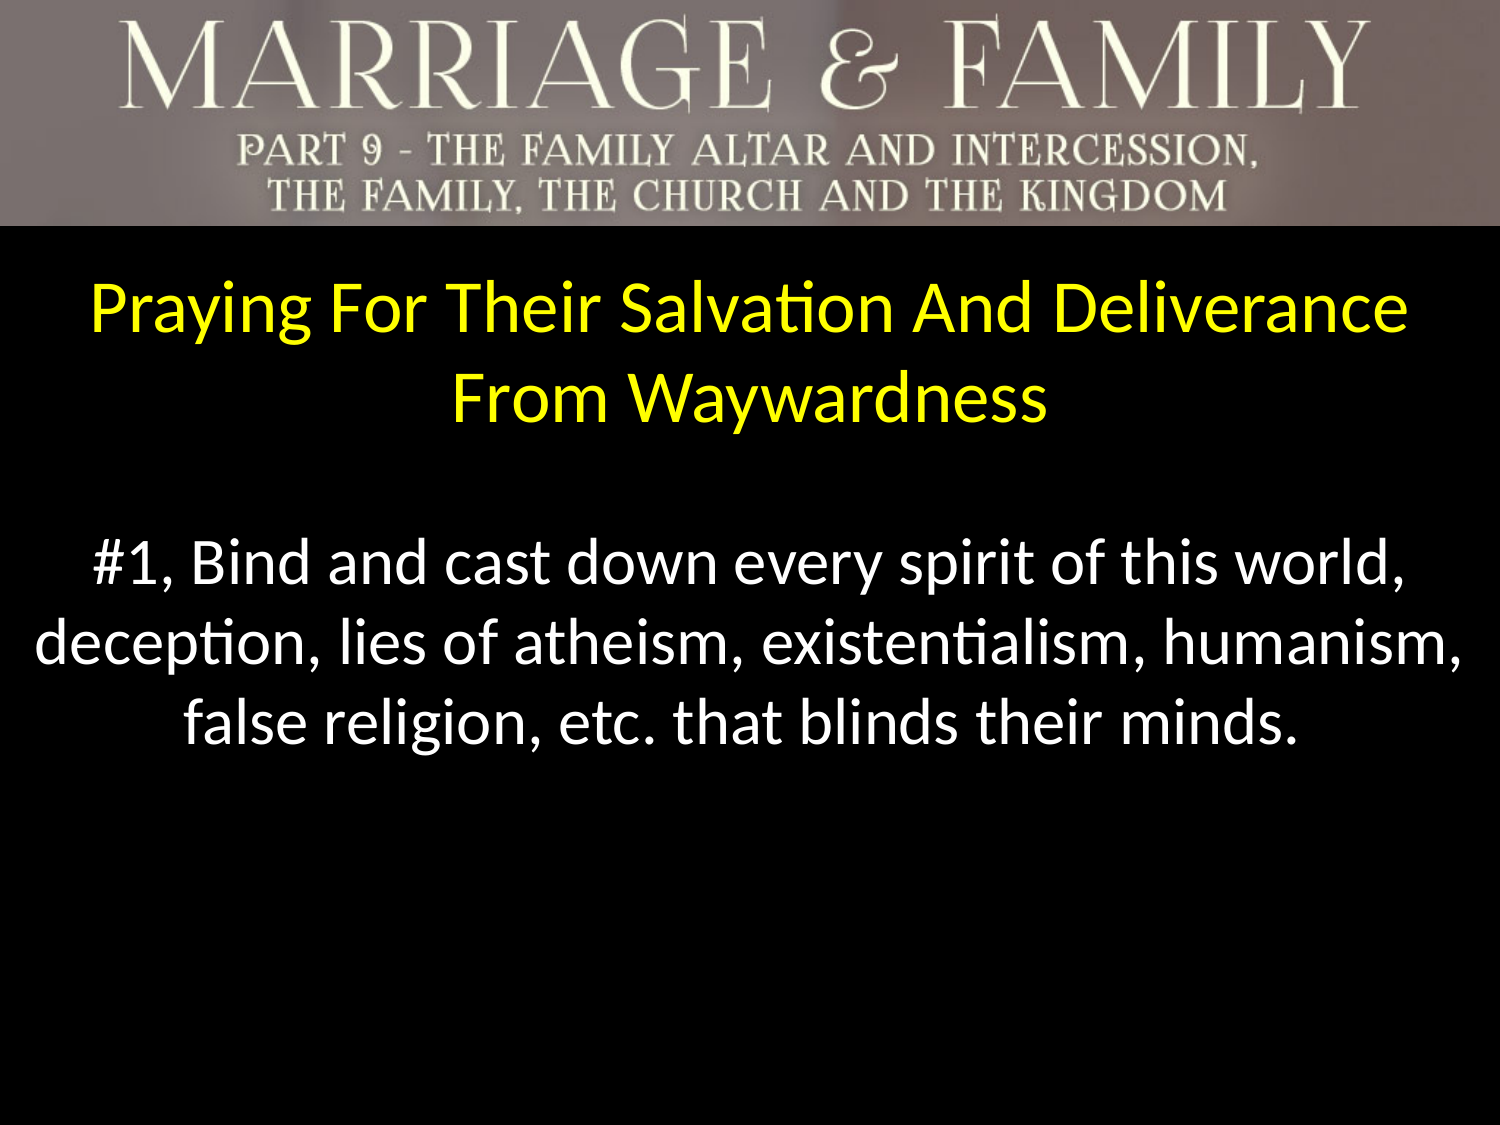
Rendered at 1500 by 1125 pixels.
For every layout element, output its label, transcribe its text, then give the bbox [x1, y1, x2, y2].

text_box Praying For Their Salvation And Deliverance From Waywardness [0, 249, 1500, 445]
text_box #1, Bind and cast down every spirit of this world, deception, lies of atheism, existentialism, humanism, false religion, etc. that blinds their minds. [0, 510, 1500, 766]
picture [0, 0, 1500, 226]
